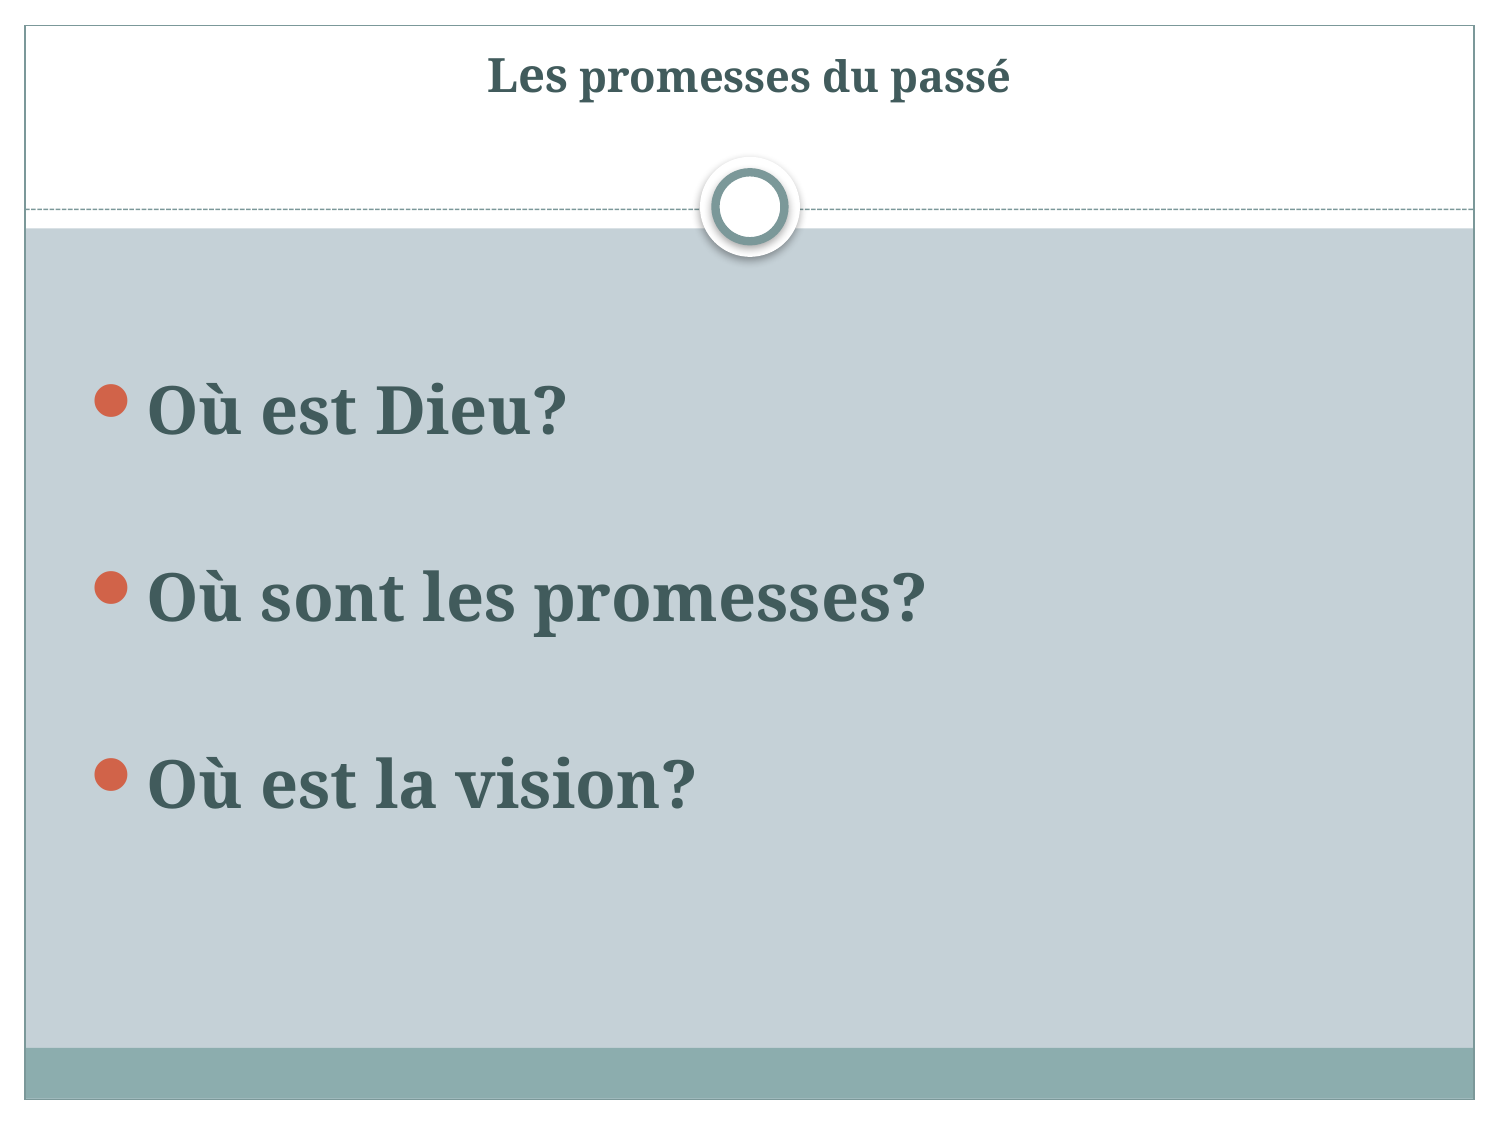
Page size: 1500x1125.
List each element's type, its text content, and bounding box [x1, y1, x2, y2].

title Les promesses du passé [49, 37, 1450, 162]
list Où est Dieu? Où sont les promesses? Où est la vision? [75, 267, 1425, 958]
